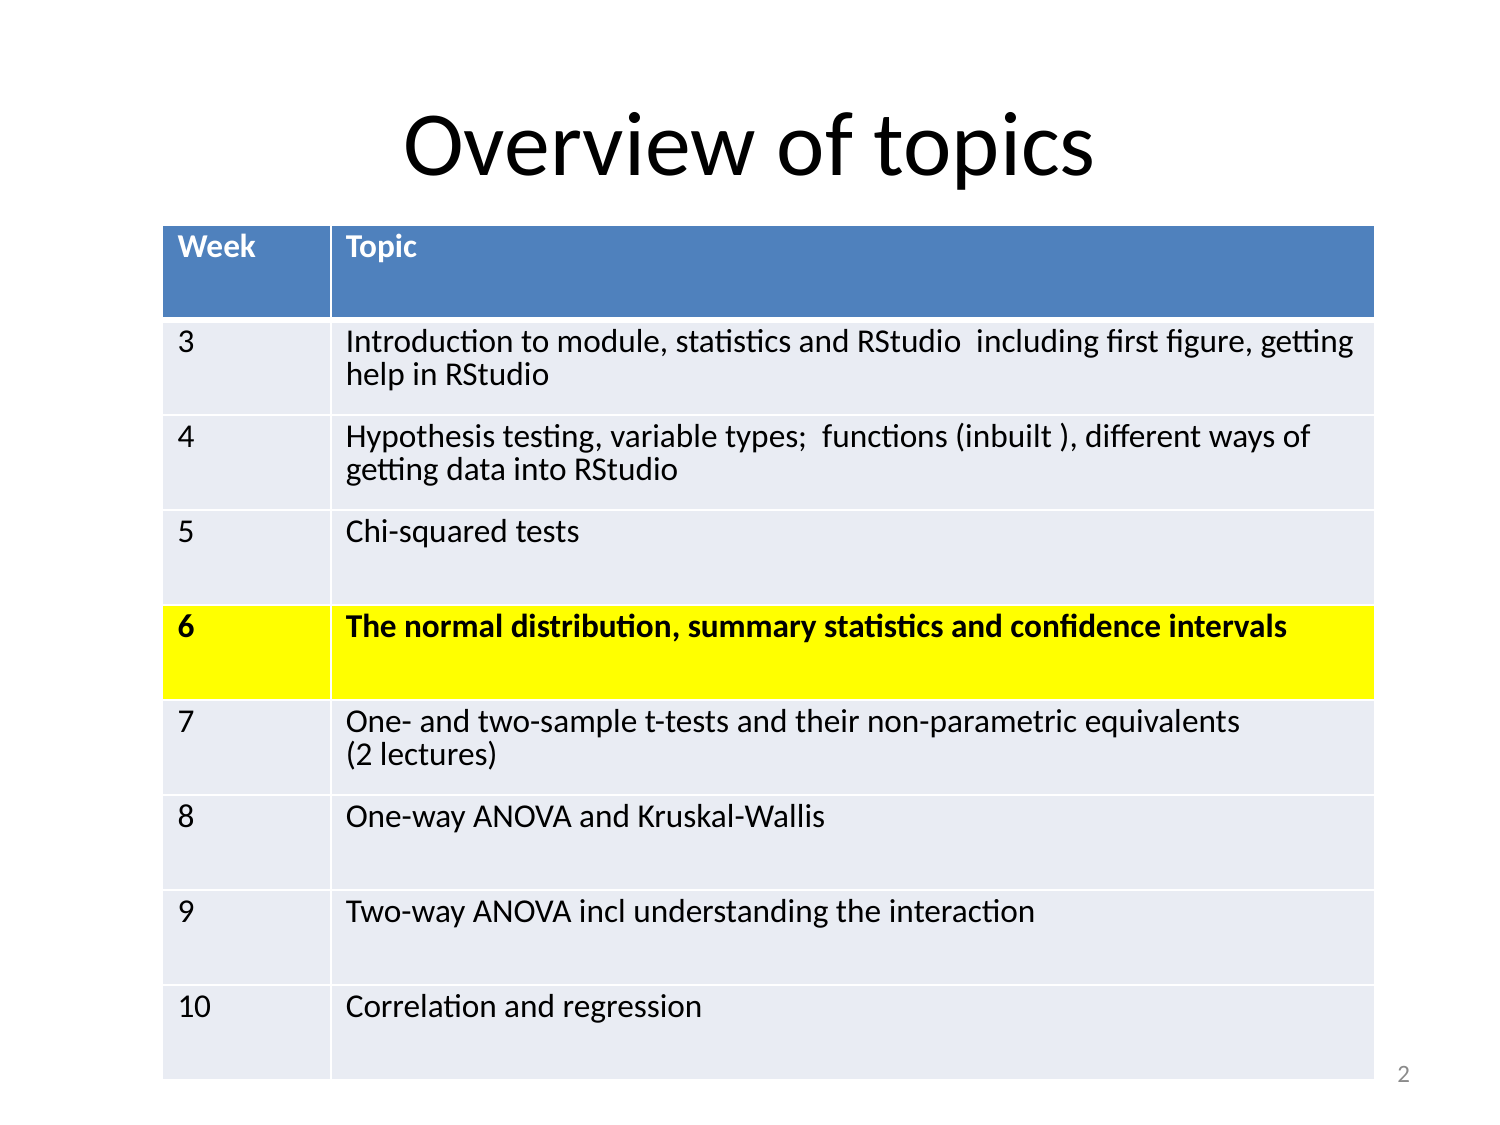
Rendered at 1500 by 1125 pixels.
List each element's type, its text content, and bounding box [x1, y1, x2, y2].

table_cell 10 [163, 986, 330, 1079]
table_cell 5 [163, 511, 330, 604]
table_header Week [163, 226, 330, 317]
table_cell Introduction to module, statistics and RStudio including first figure, getting help in RStudio [332, 323, 1374, 414]
table_cell Chi-squared tests [332, 511, 1374, 604]
table_header Topic [332, 226, 1374, 317]
table_cell The normal distribution, summary statistics and confidence intervals [332, 606, 1374, 699]
table_cell 3 [163, 323, 330, 414]
table_cell 7 [163, 701, 330, 794]
table_cell 6 [163, 606, 330, 699]
table_cell Hypothesis testing, variable types; functions (inbuilt ), different ways of getting data into RStudio [332, 416, 1374, 509]
table_cell 8 [163, 796, 330, 889]
table_cell Correlation and regression [332, 986, 1374, 1079]
slide_number 2 [1074, 1042, 1425, 1103]
table_cell 9 [163, 891, 330, 984]
table_cell 4 [163, 416, 330, 509]
title Overview of topics [75, 45, 1425, 233]
table_cell One- and two-sample t-tests and their non-parametric equivalents (2 lectures) [332, 701, 1374, 794]
table_cell Two-way ANOVA incl understanding the interaction [332, 891, 1374, 984]
table_cell One-way ANOVA and Kruskal-Wallis [332, 796, 1374, 889]
